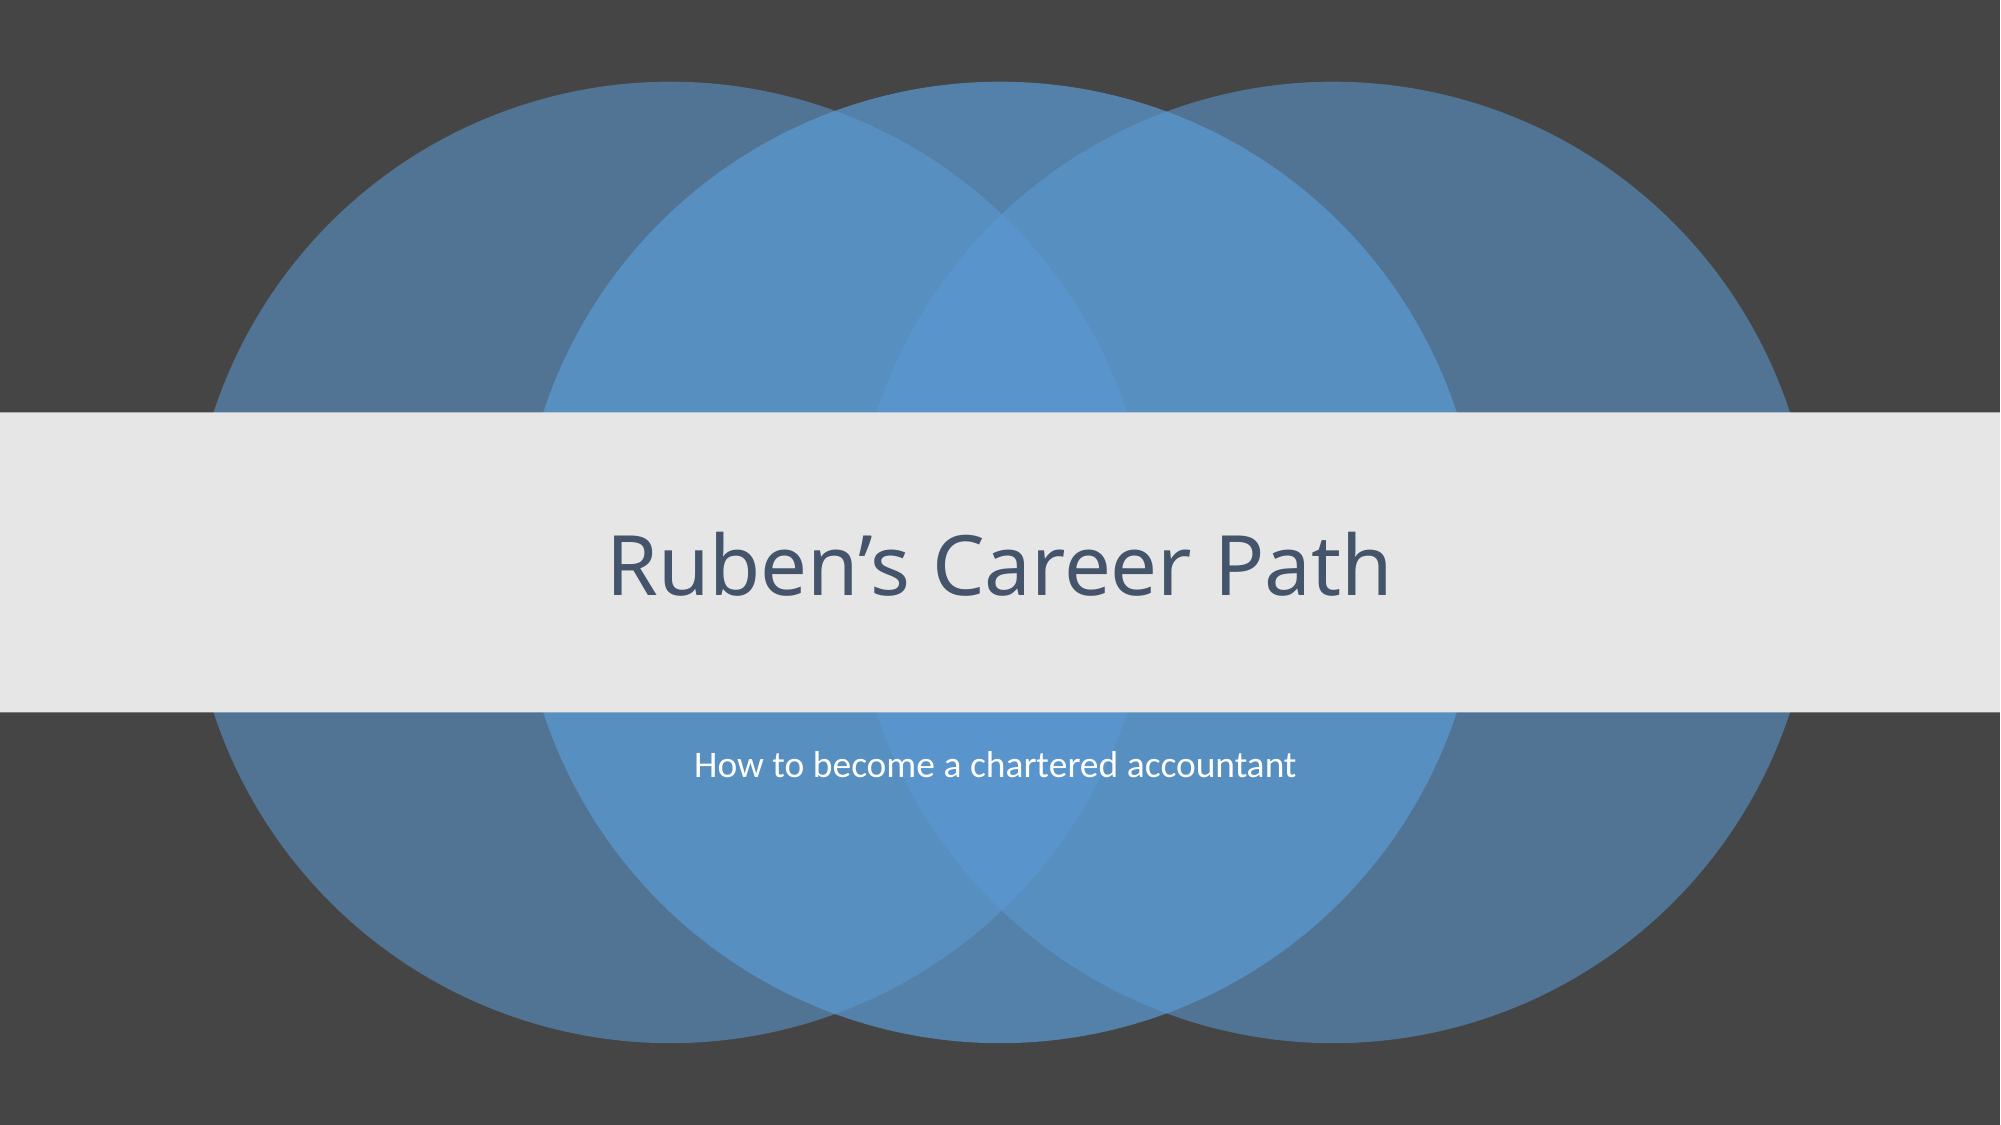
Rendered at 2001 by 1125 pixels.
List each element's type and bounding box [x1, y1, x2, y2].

text_box [1814, 411, 2000, 713]
text_box [189, 81, 1814, 1044]
text_box [0, 411, 189, 713]
